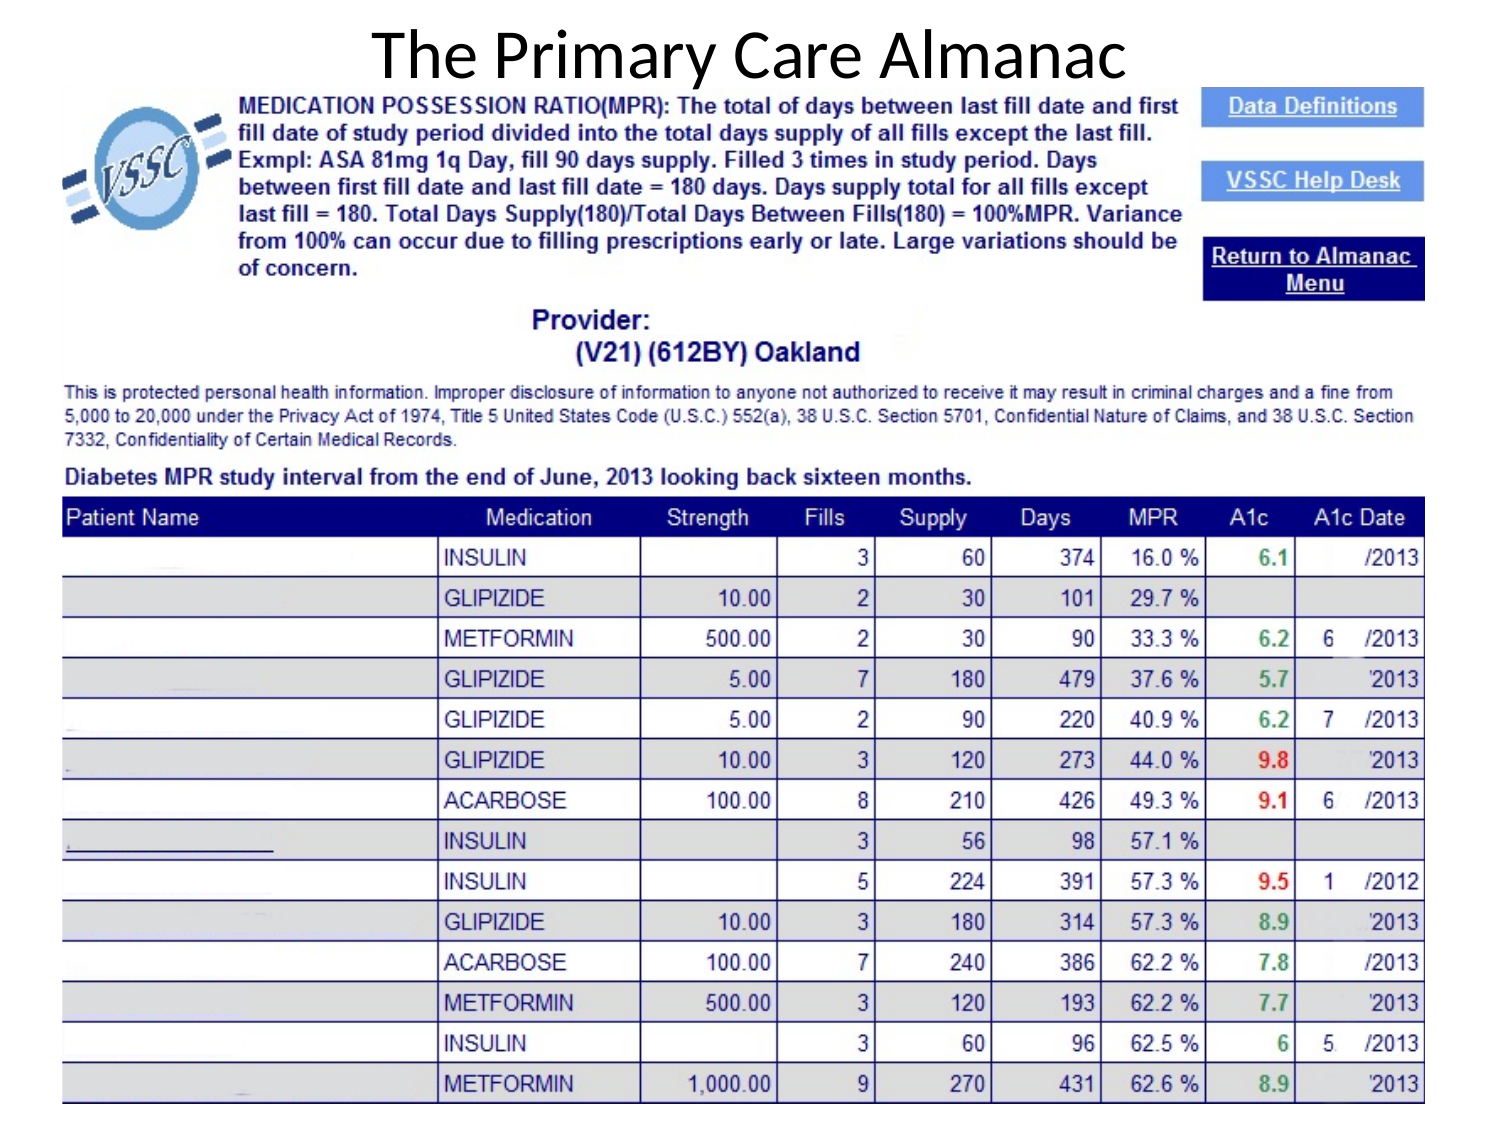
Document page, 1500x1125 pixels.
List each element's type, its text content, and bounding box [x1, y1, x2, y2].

text_box The Primary Care Almanac [0, 0, 1500, 100]
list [62, 87, 1426, 1105]
